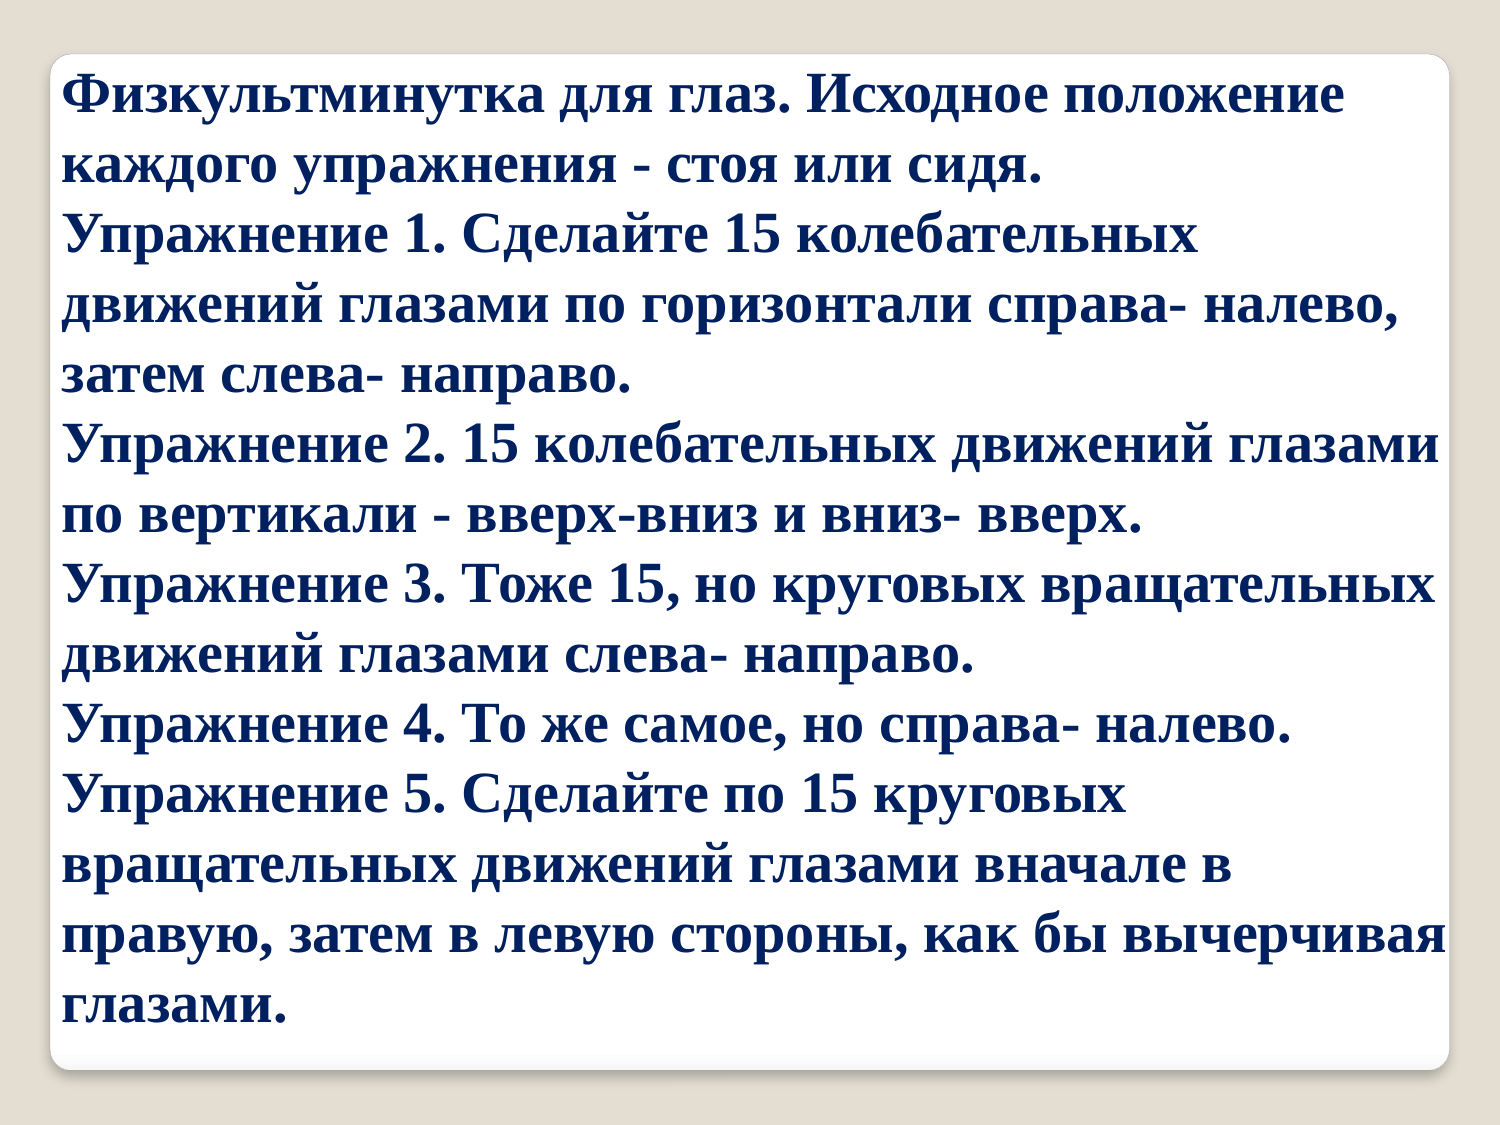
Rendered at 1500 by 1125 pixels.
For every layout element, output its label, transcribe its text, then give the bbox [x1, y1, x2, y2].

text_box Физкультминутка для глаз. Исходное положение каждого упражнения - стоя или сидя. Упражнение 1. Сделайте 15 колебательных движений глазами по горизонтали справа- налево, затем слева- направо. Упражнение 2. 15 колебательных движений глазами по вертикали - вверх-вниз и вниз- вверх. Упражнение 3. Тоже 15, но круговых вращательных движений глазами слева- направо. Упражнение 4. То же самое, но справа- налево. Упражнение 5. Сделайте по 15 круговых вращательных движений глазами вначале в правую, затем в левую стороны, как бы вычерчивая глазами. [46, 46, 1465, 1042]
